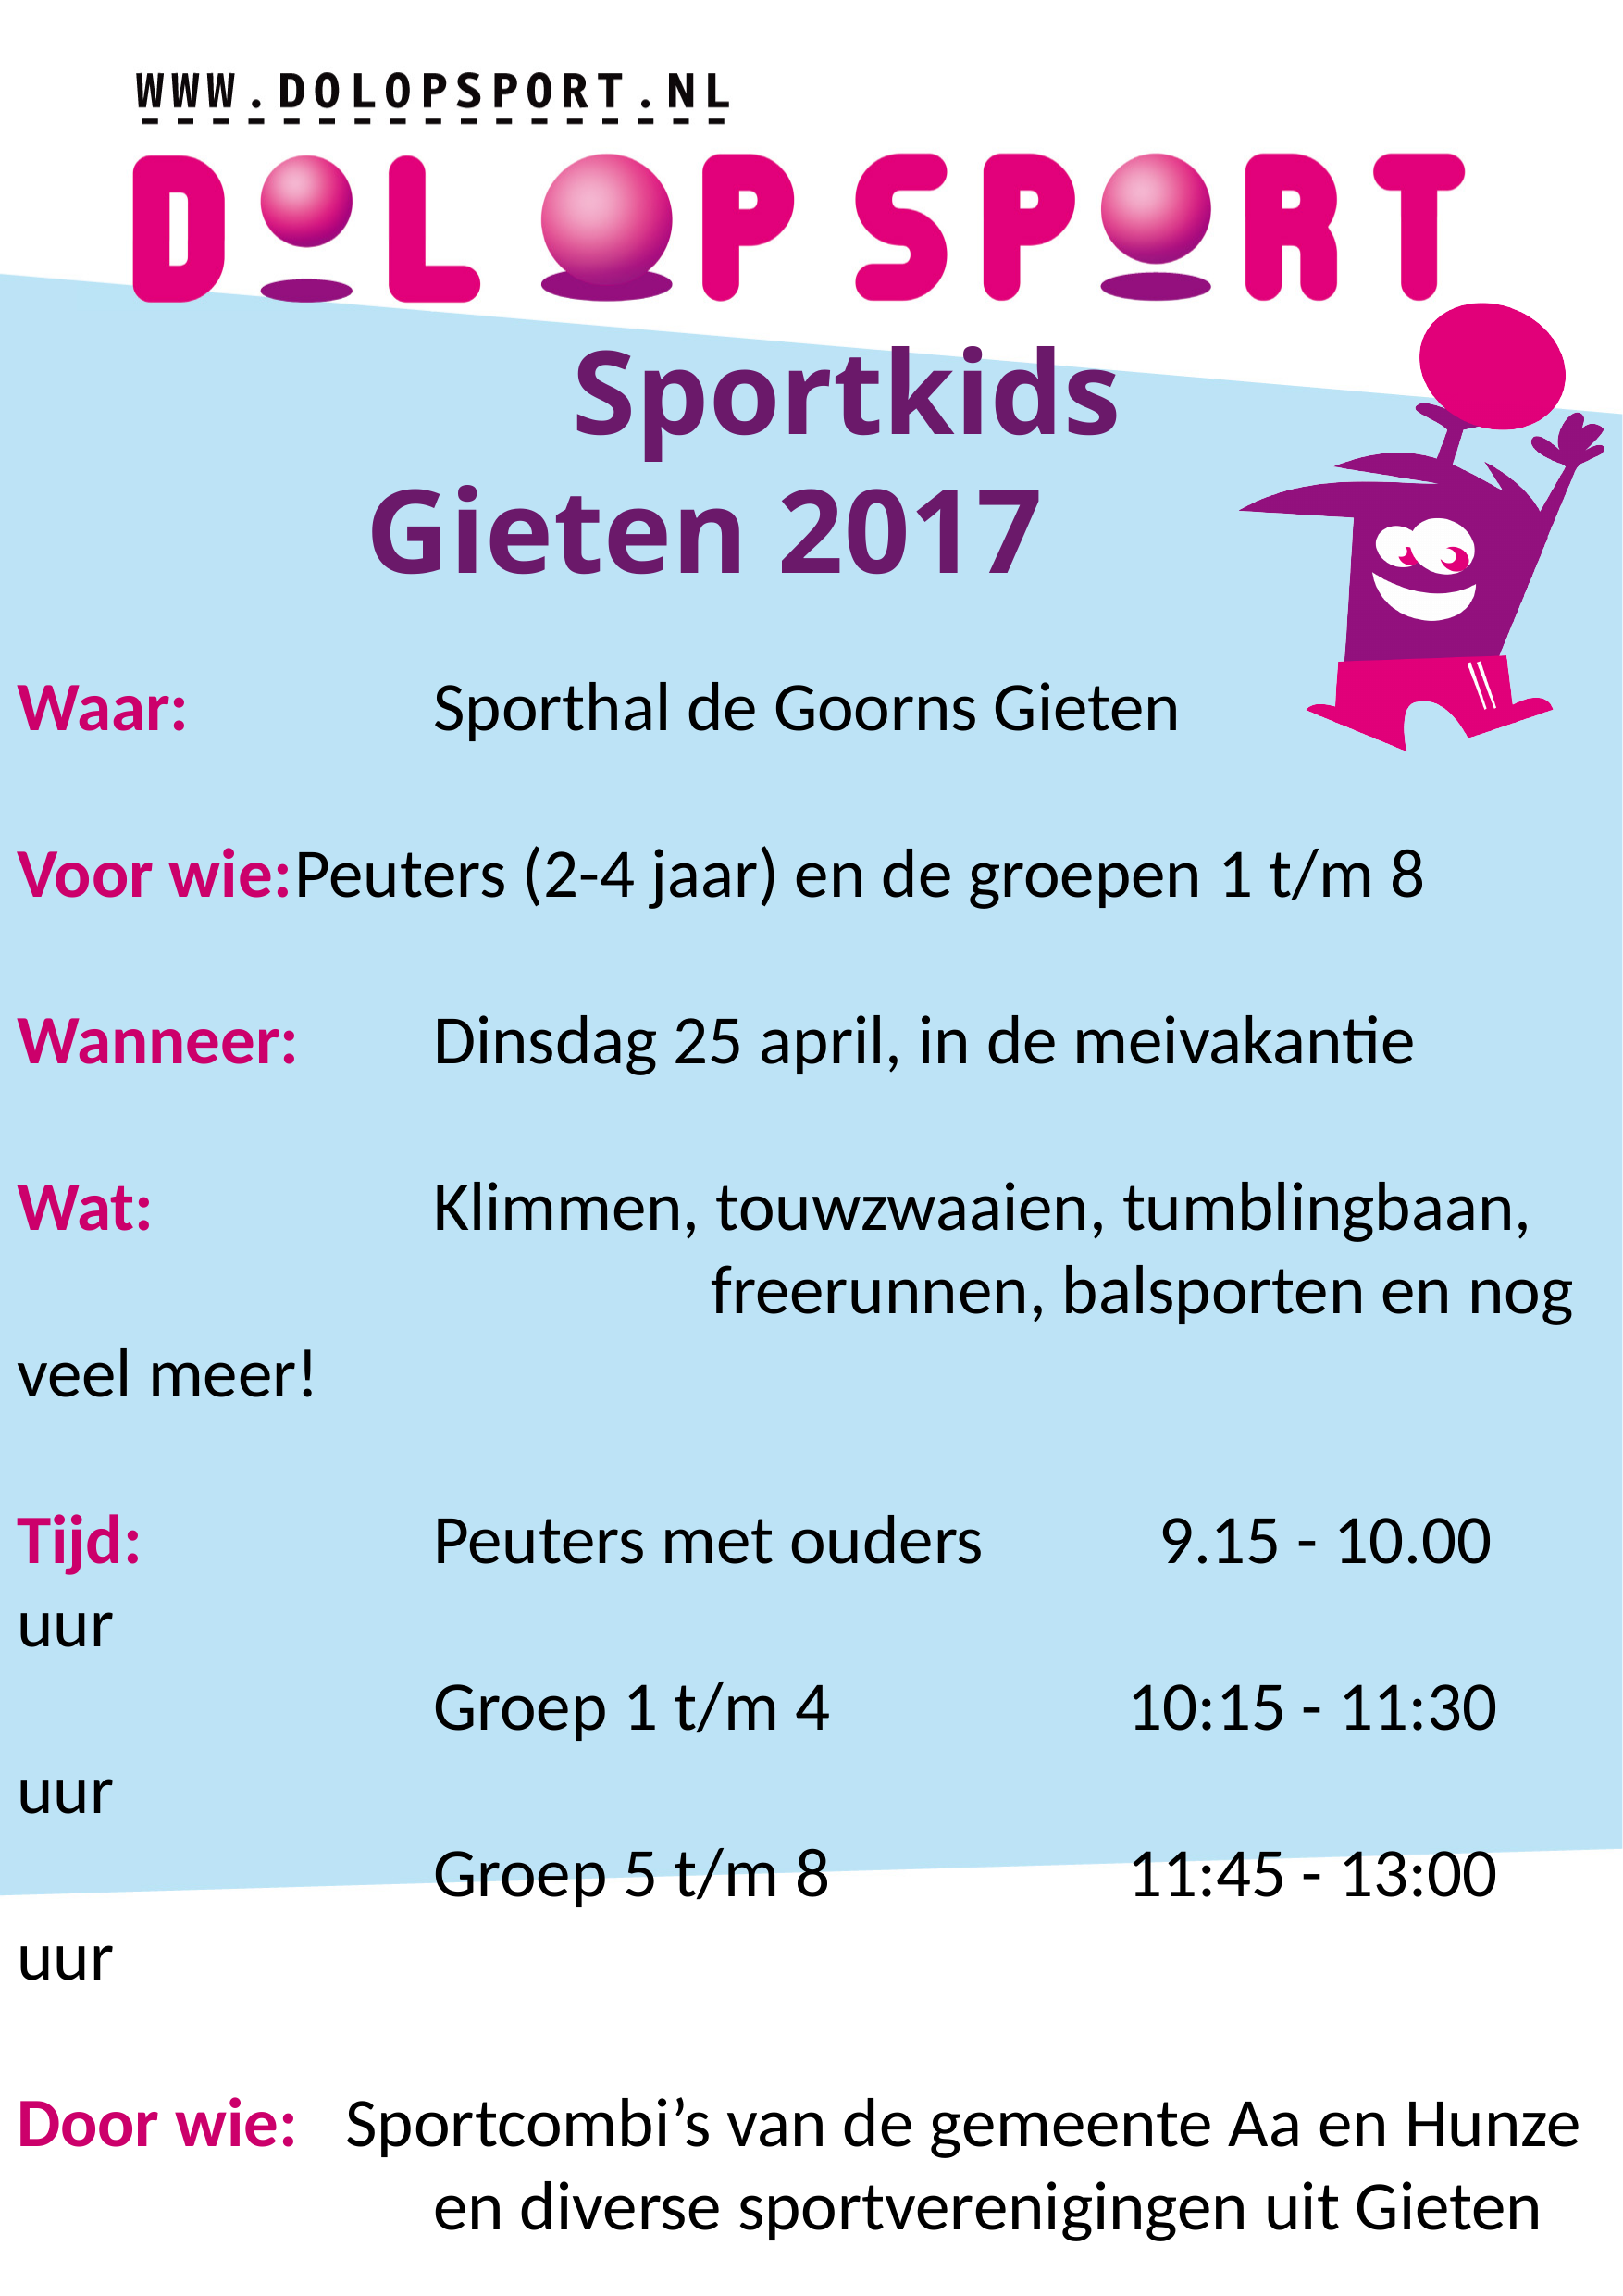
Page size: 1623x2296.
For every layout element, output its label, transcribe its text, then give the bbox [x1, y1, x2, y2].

picture [0, 0, 1623, 2296]
title Sportkids Gieten 2017 Waar: Sporthal de Goorns Gieten Voor wie: Peuters (2-4 jaar) en de groepen 1 t/m 8 Wanneer: Dinsdag 25 april, in de meivakantie Wat: Klimmen, touwzwaaien, tumblingbaan, freerunnen, balsporten en nog veel meer! Tijd: Peuters met ouders 9.15 - 10.00 uur Groep 1 t/m 4 10:15 - 11:30 uur Groep 5 t/m 8 11:45 - 13:00 uur Door wie: Sportcombi’s van de gemeente Aa en Hunze en diverse sportverenigingen uit Gieten Deelname is gratis! Maar er kan een vrijwillige bijdrage voor Samenloop voor Hoop gegeven worden [0, 306, 1617, 2265]
